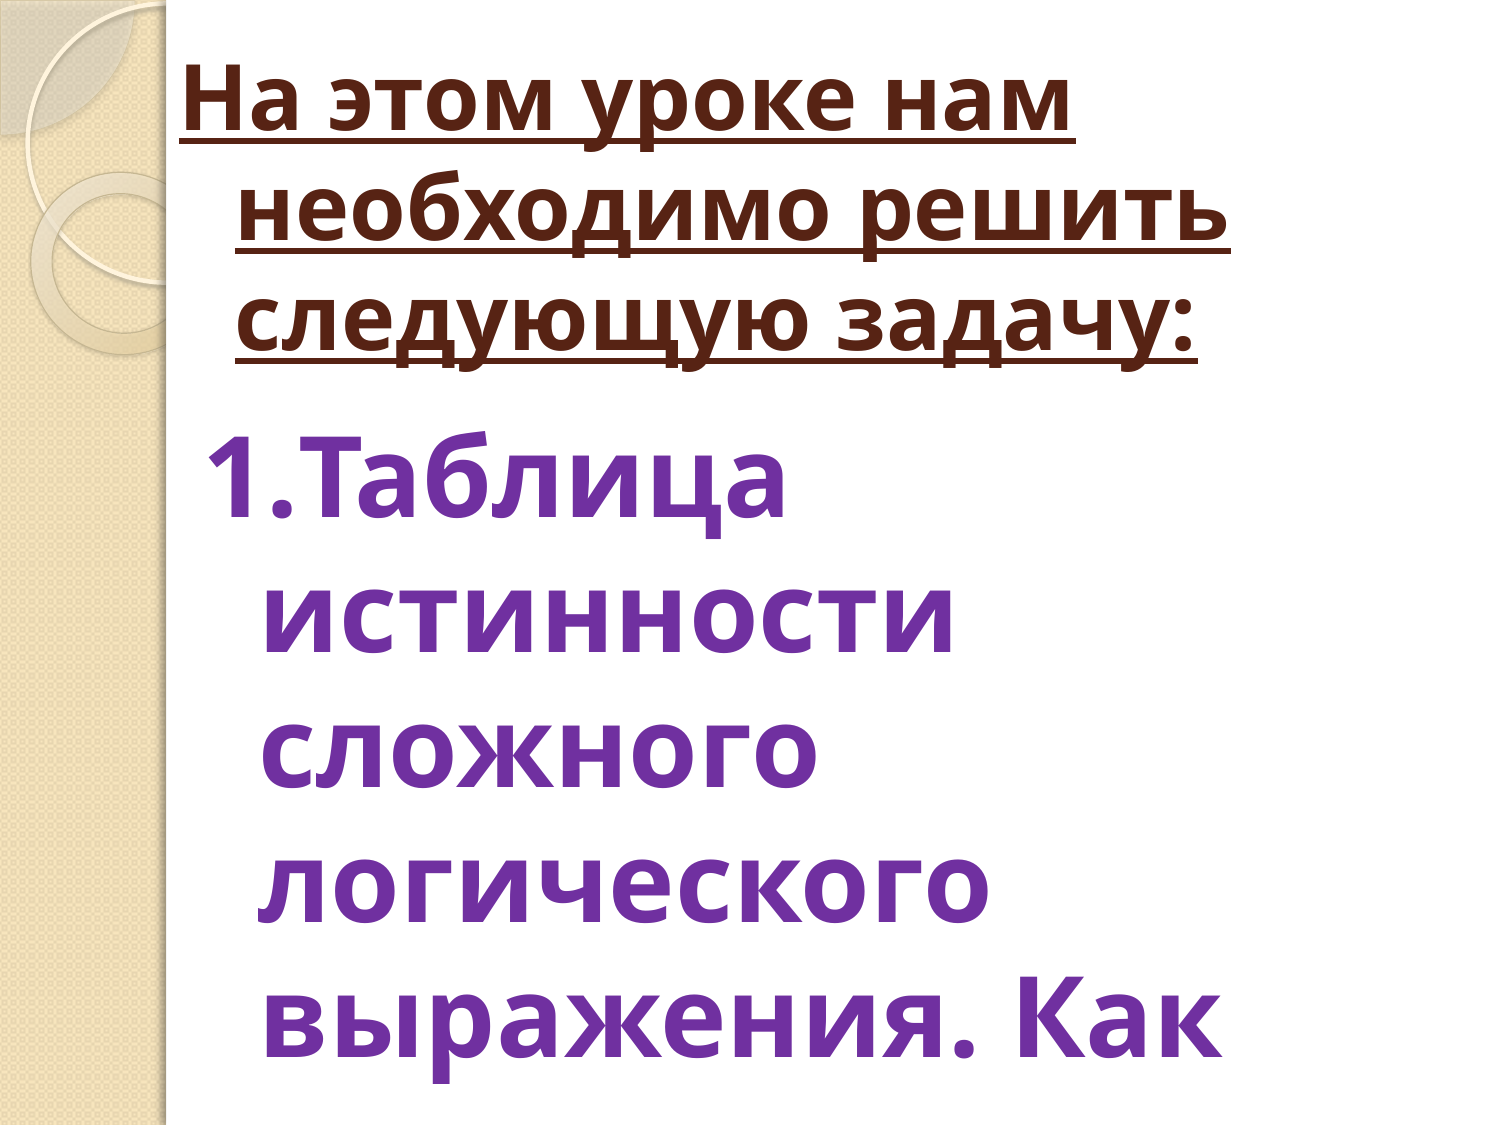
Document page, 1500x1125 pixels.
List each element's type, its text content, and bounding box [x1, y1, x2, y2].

text_box Таблица истинности сложного логического выражения. Как правильно составить и использовать? [187, 328, 1465, 1125]
title На этом уроке нам необходимо решить следующую задачу: [164, 45, 1465, 364]
